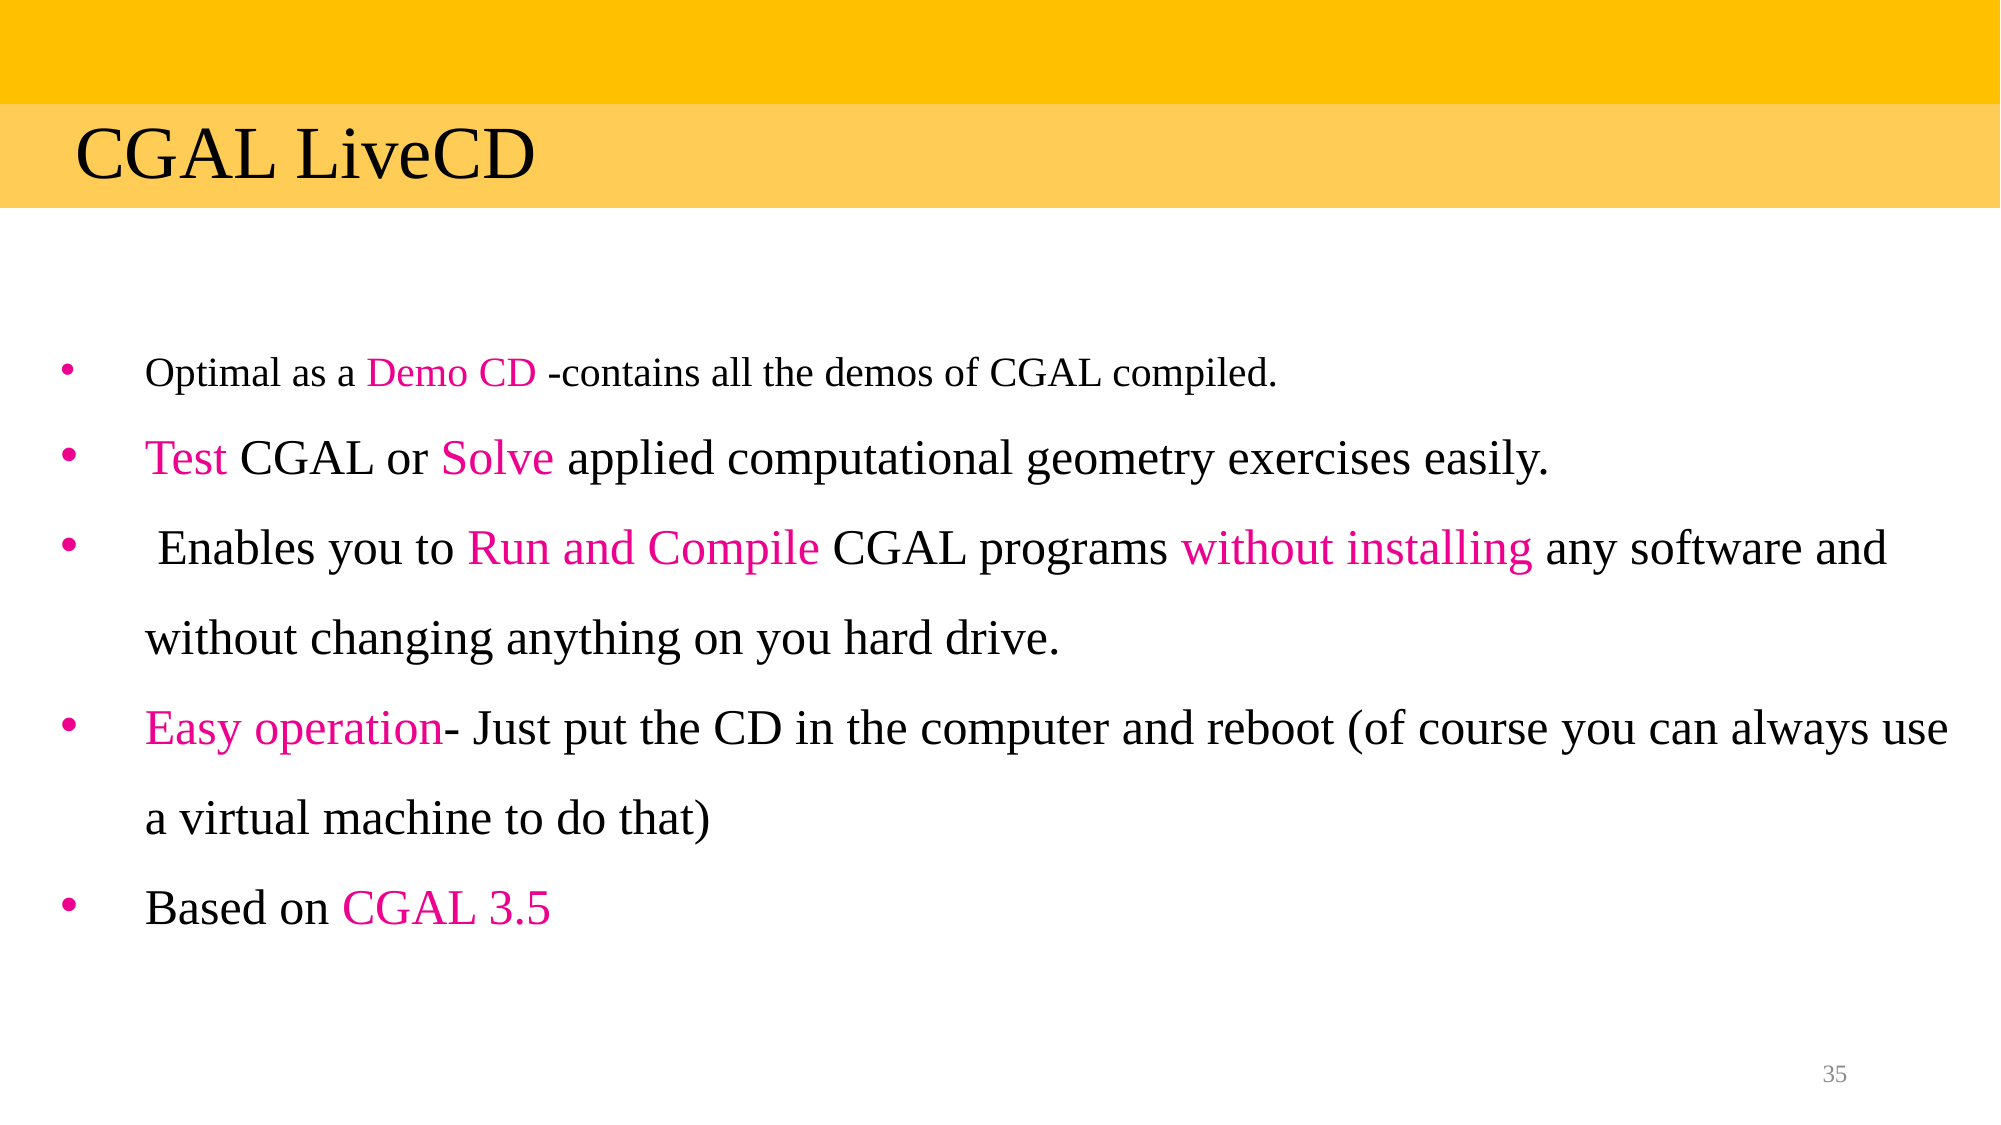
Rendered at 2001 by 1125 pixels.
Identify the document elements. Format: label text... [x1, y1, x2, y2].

text_box Optimal as a Demo CD -contains all the demos of CGAL compiled. Test CGAL or Solve applied computational geometry exercises easily. Enables you to Run and Compile CGAL programs without installing any software and without changing anything on you hard drive. Easy operation- Just put the CD in the computer and reboot (of course you can always use a virtual machine to do that) Based on CGAL 3.5 [45, 312, 1982, 942]
table_cell CGAL LiveCD [0, 104, 2000, 208]
slide_number 35 [1412, 1042, 1863, 1103]
table_header [0, 0, 2000, 104]
